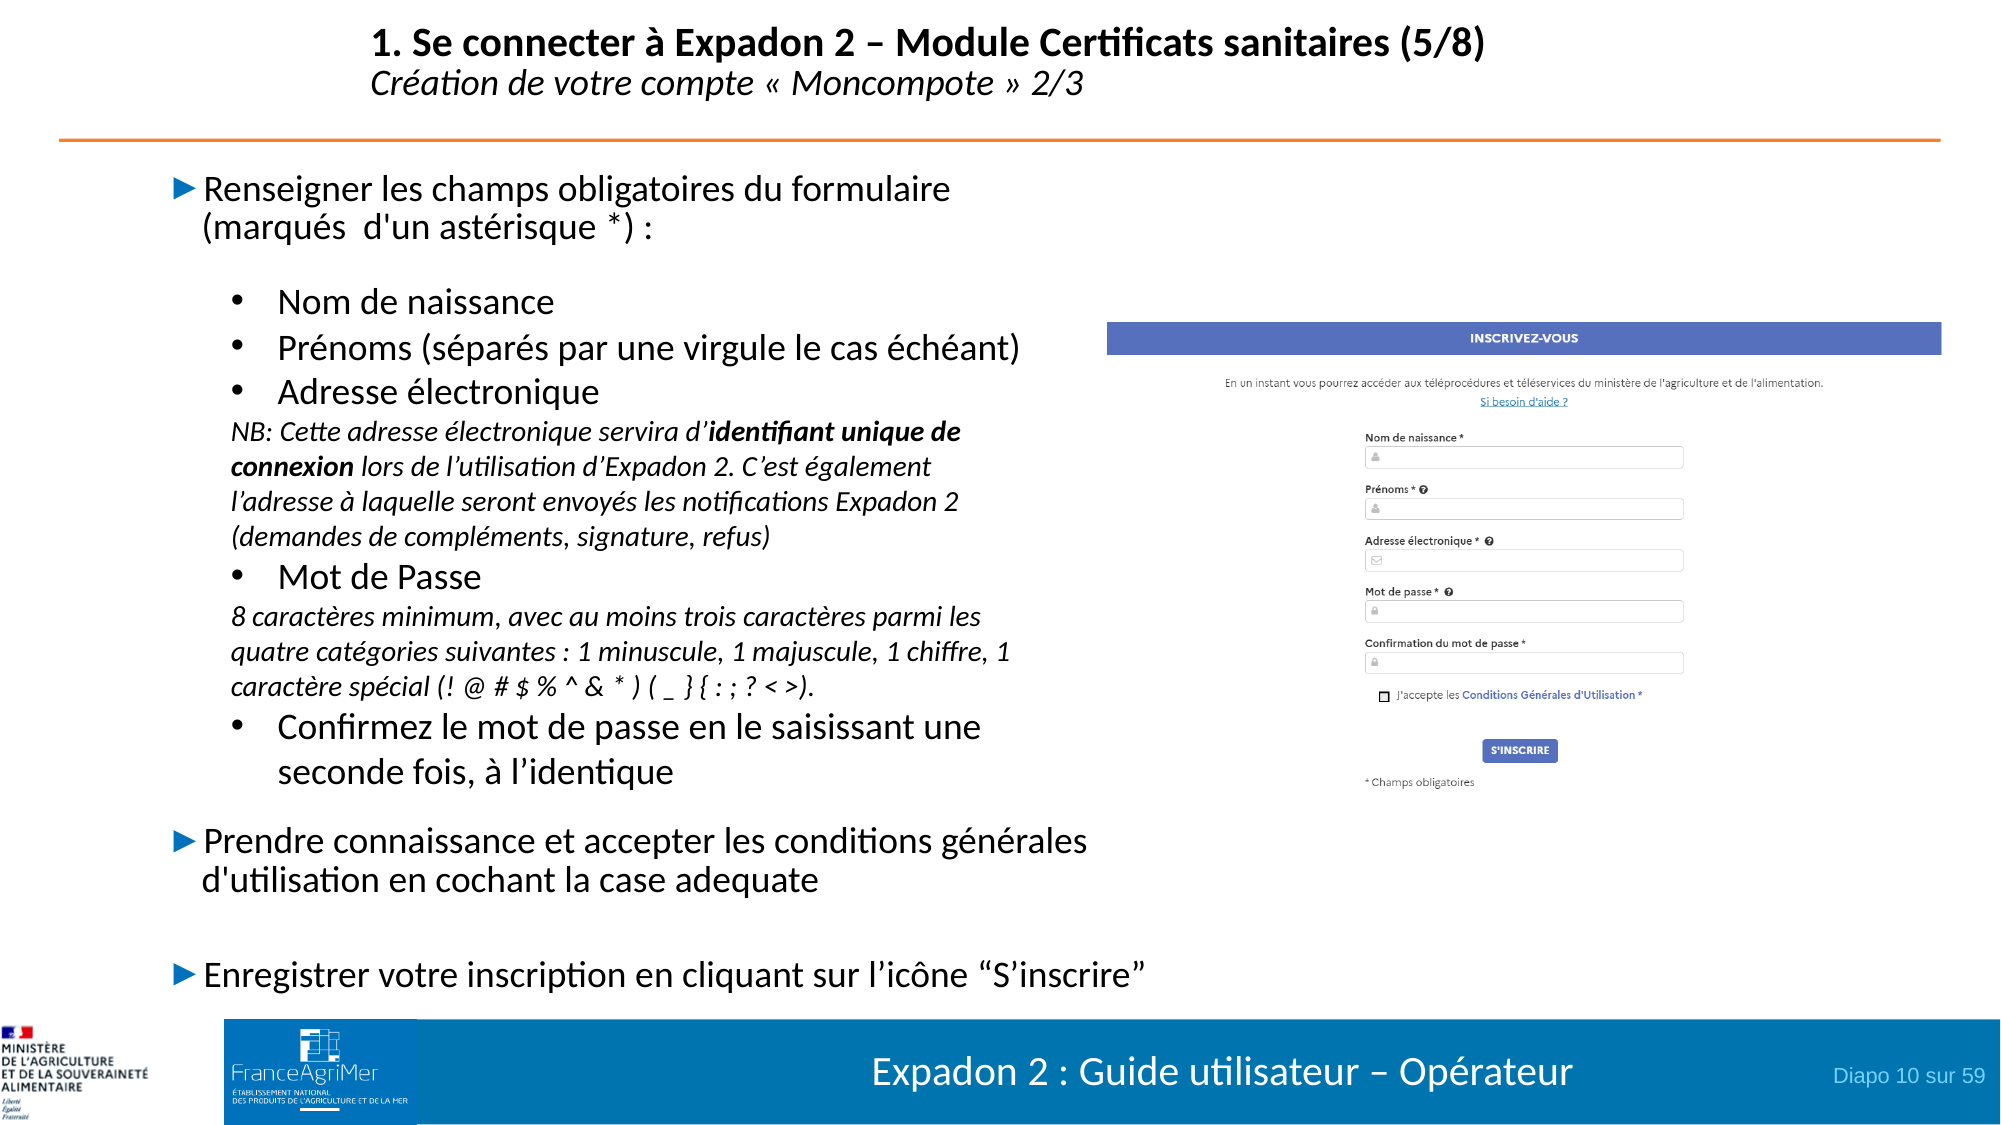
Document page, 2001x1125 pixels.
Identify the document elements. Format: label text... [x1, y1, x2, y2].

text_box 1. Se connecter à Expadon 2 – Module Certificats sanitaires (5/8) Création de votre compte « Moncompote » 2/3 [370, 9, 1679, 116]
picture [0, 1018, 416, 1125]
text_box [166, 170, 1225, 1000]
picture [1104, 312, 1949, 797]
